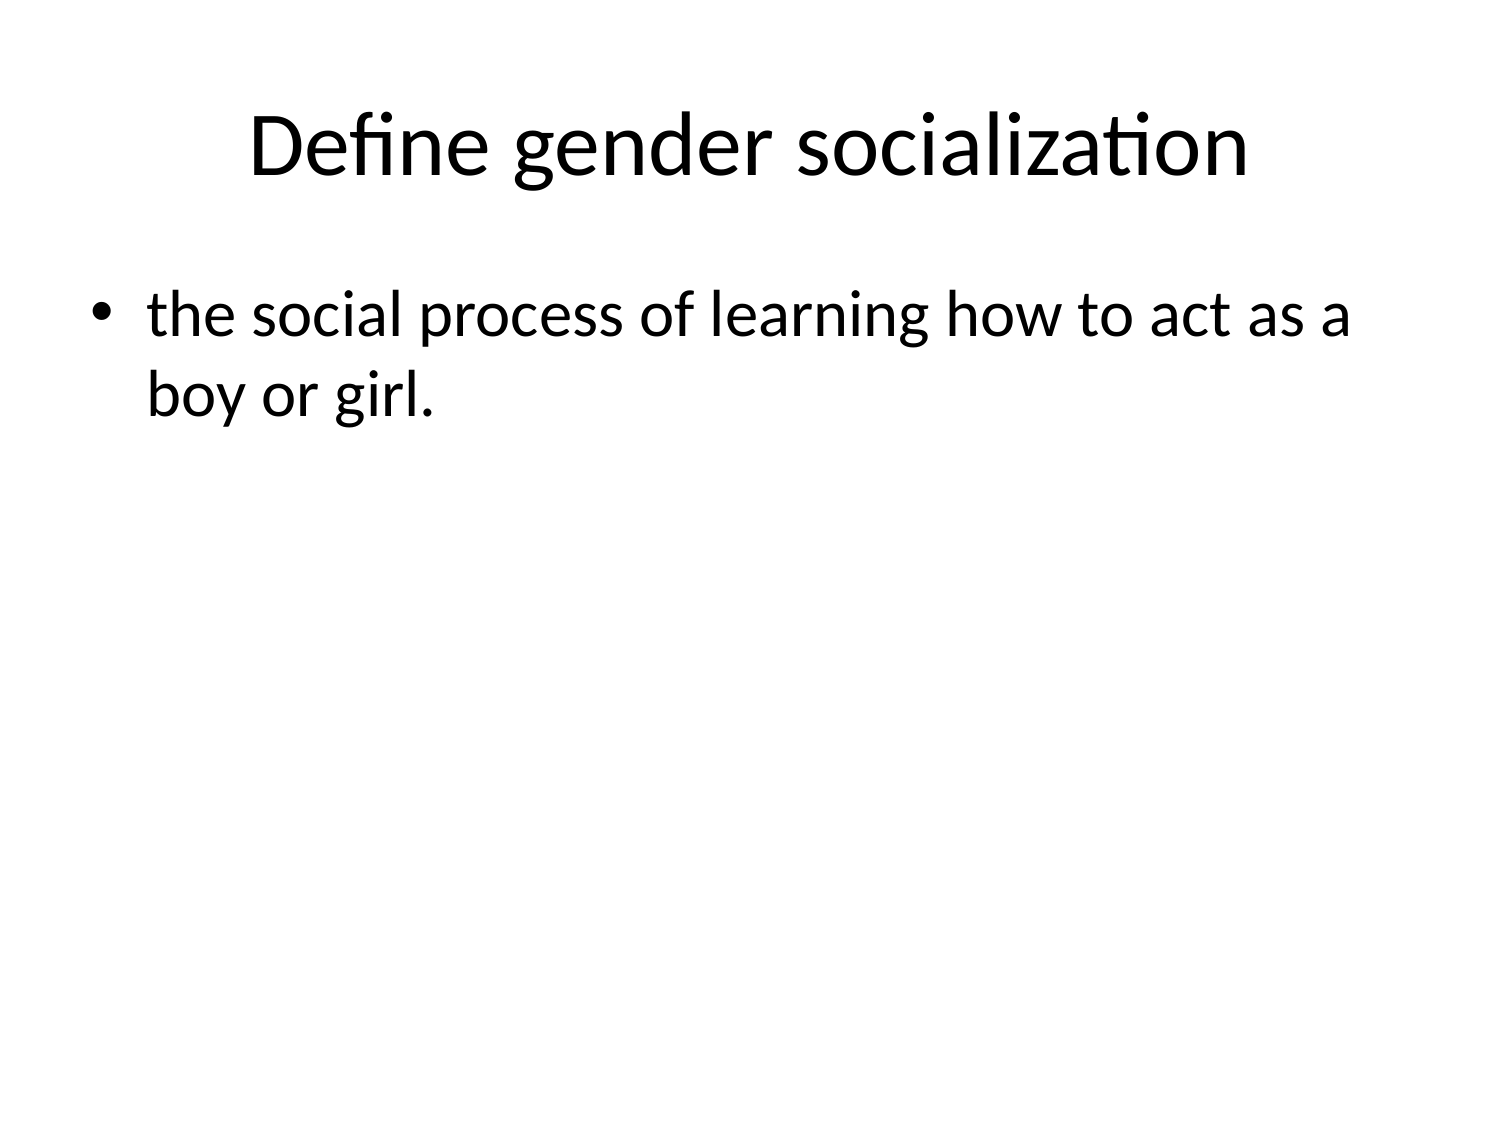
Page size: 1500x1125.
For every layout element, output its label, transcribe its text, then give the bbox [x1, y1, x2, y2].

list the social process of learning how to act as a boy or girl. [75, 262, 1425, 1005]
title Define gender socialization [75, 45, 1425, 233]
